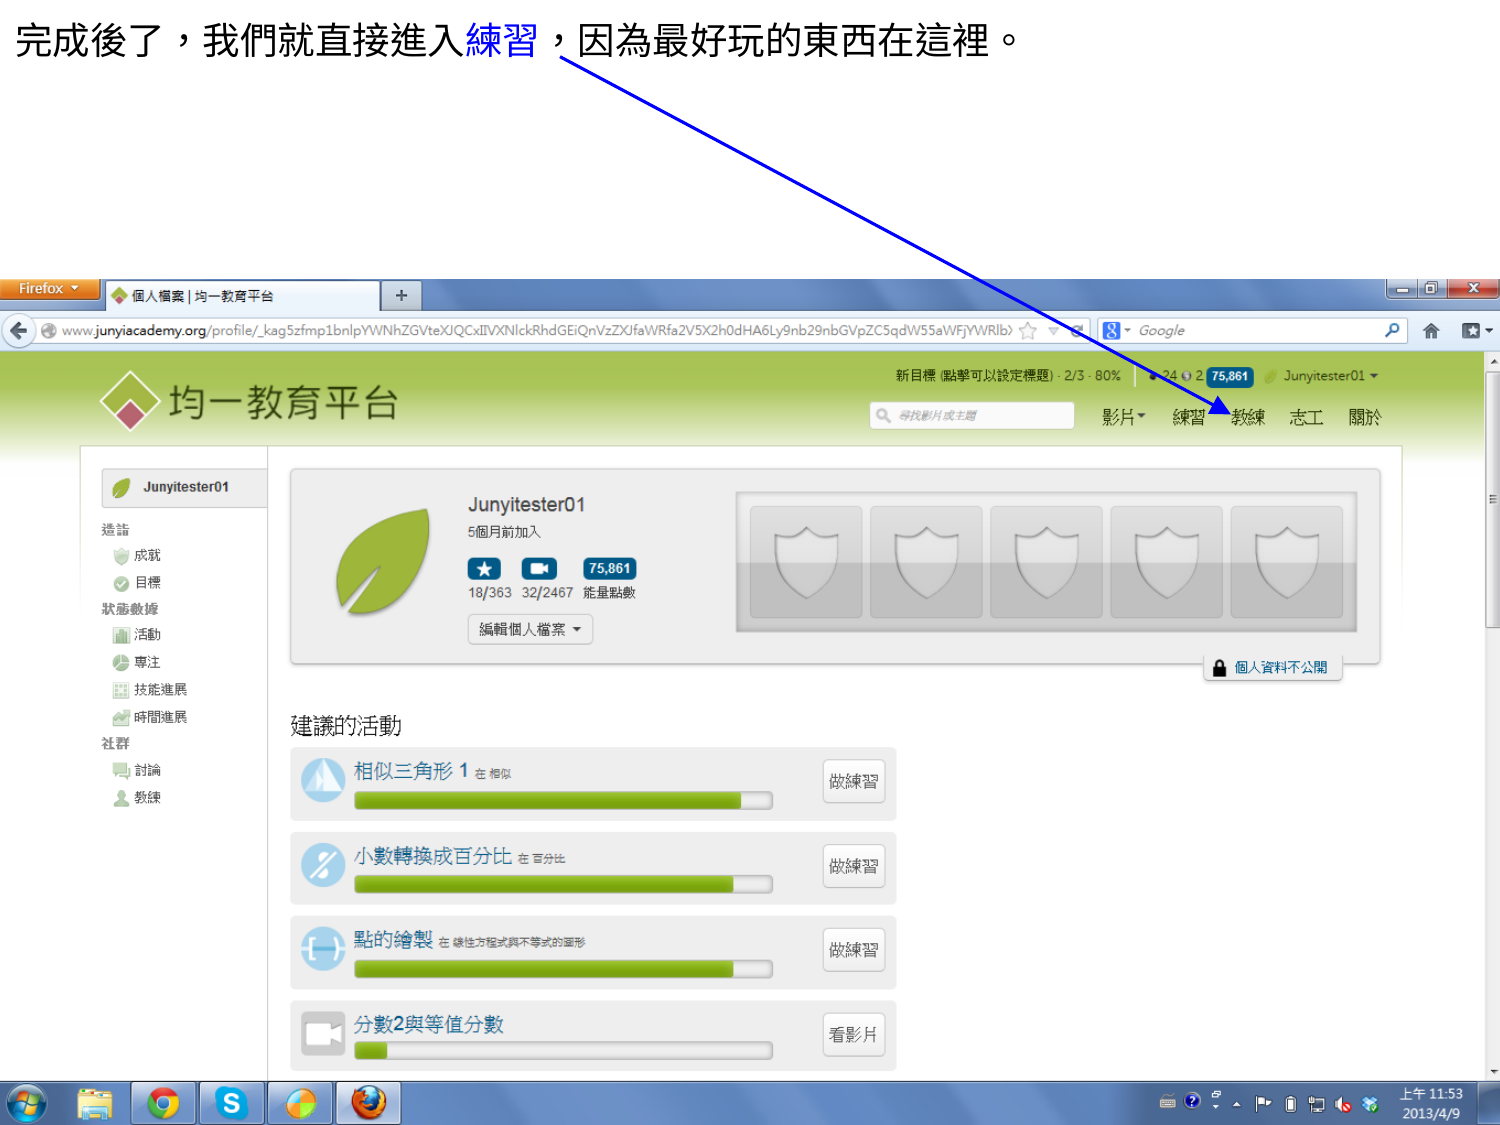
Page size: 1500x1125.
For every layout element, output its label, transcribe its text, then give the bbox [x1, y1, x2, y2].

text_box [559, 56, 1232, 415]
picture [1232, 372, 1247, 380]
picture [0, 279, 1500, 1125]
text_box 完成後了，我們就直接進入練習，因為最好玩的東西在這裡。 [0, 0, 1129, 108]
